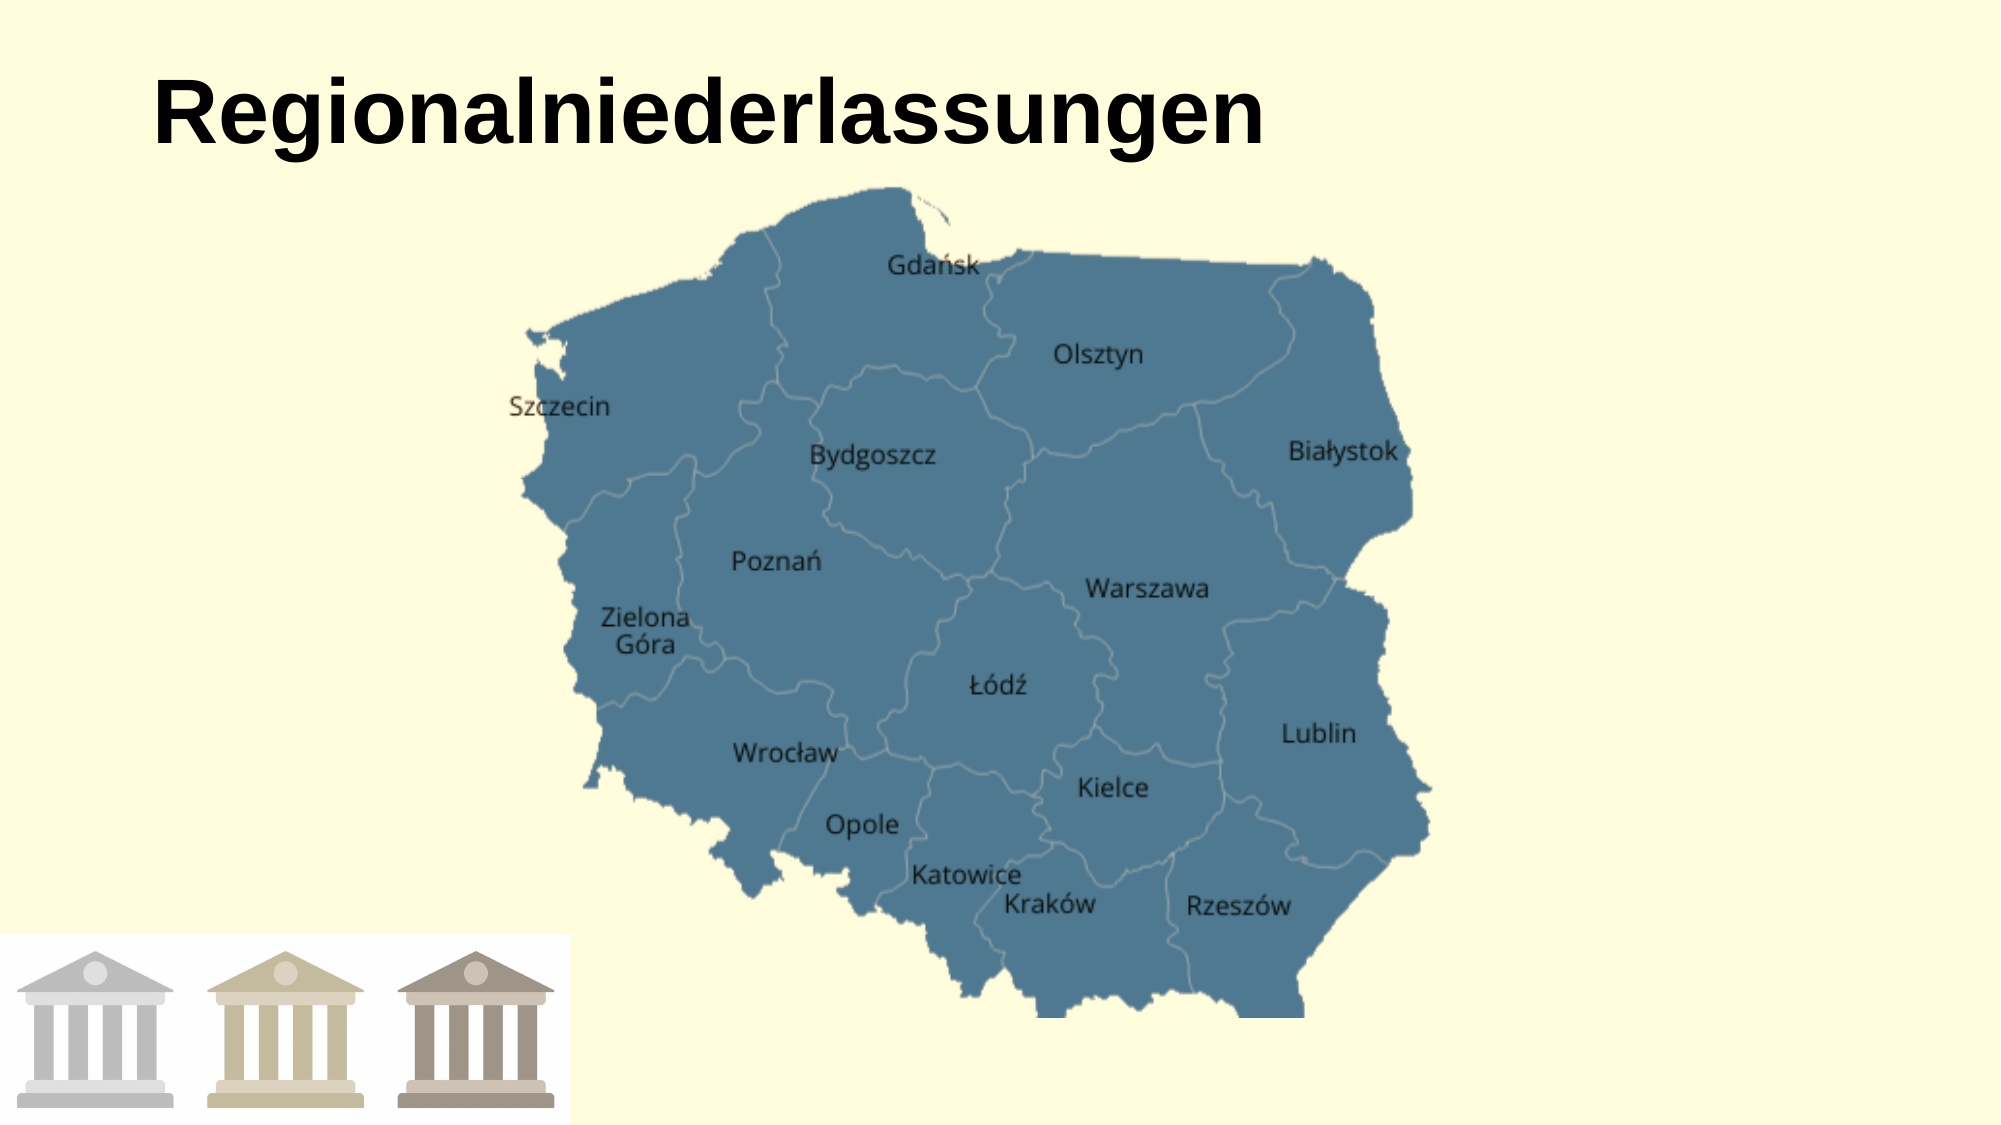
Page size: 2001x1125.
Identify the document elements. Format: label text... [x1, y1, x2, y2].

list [471, 177, 1459, 1019]
title Regionalniederlassungen [137, 59, 1863, 278]
picture [0, 934, 572, 1125]
